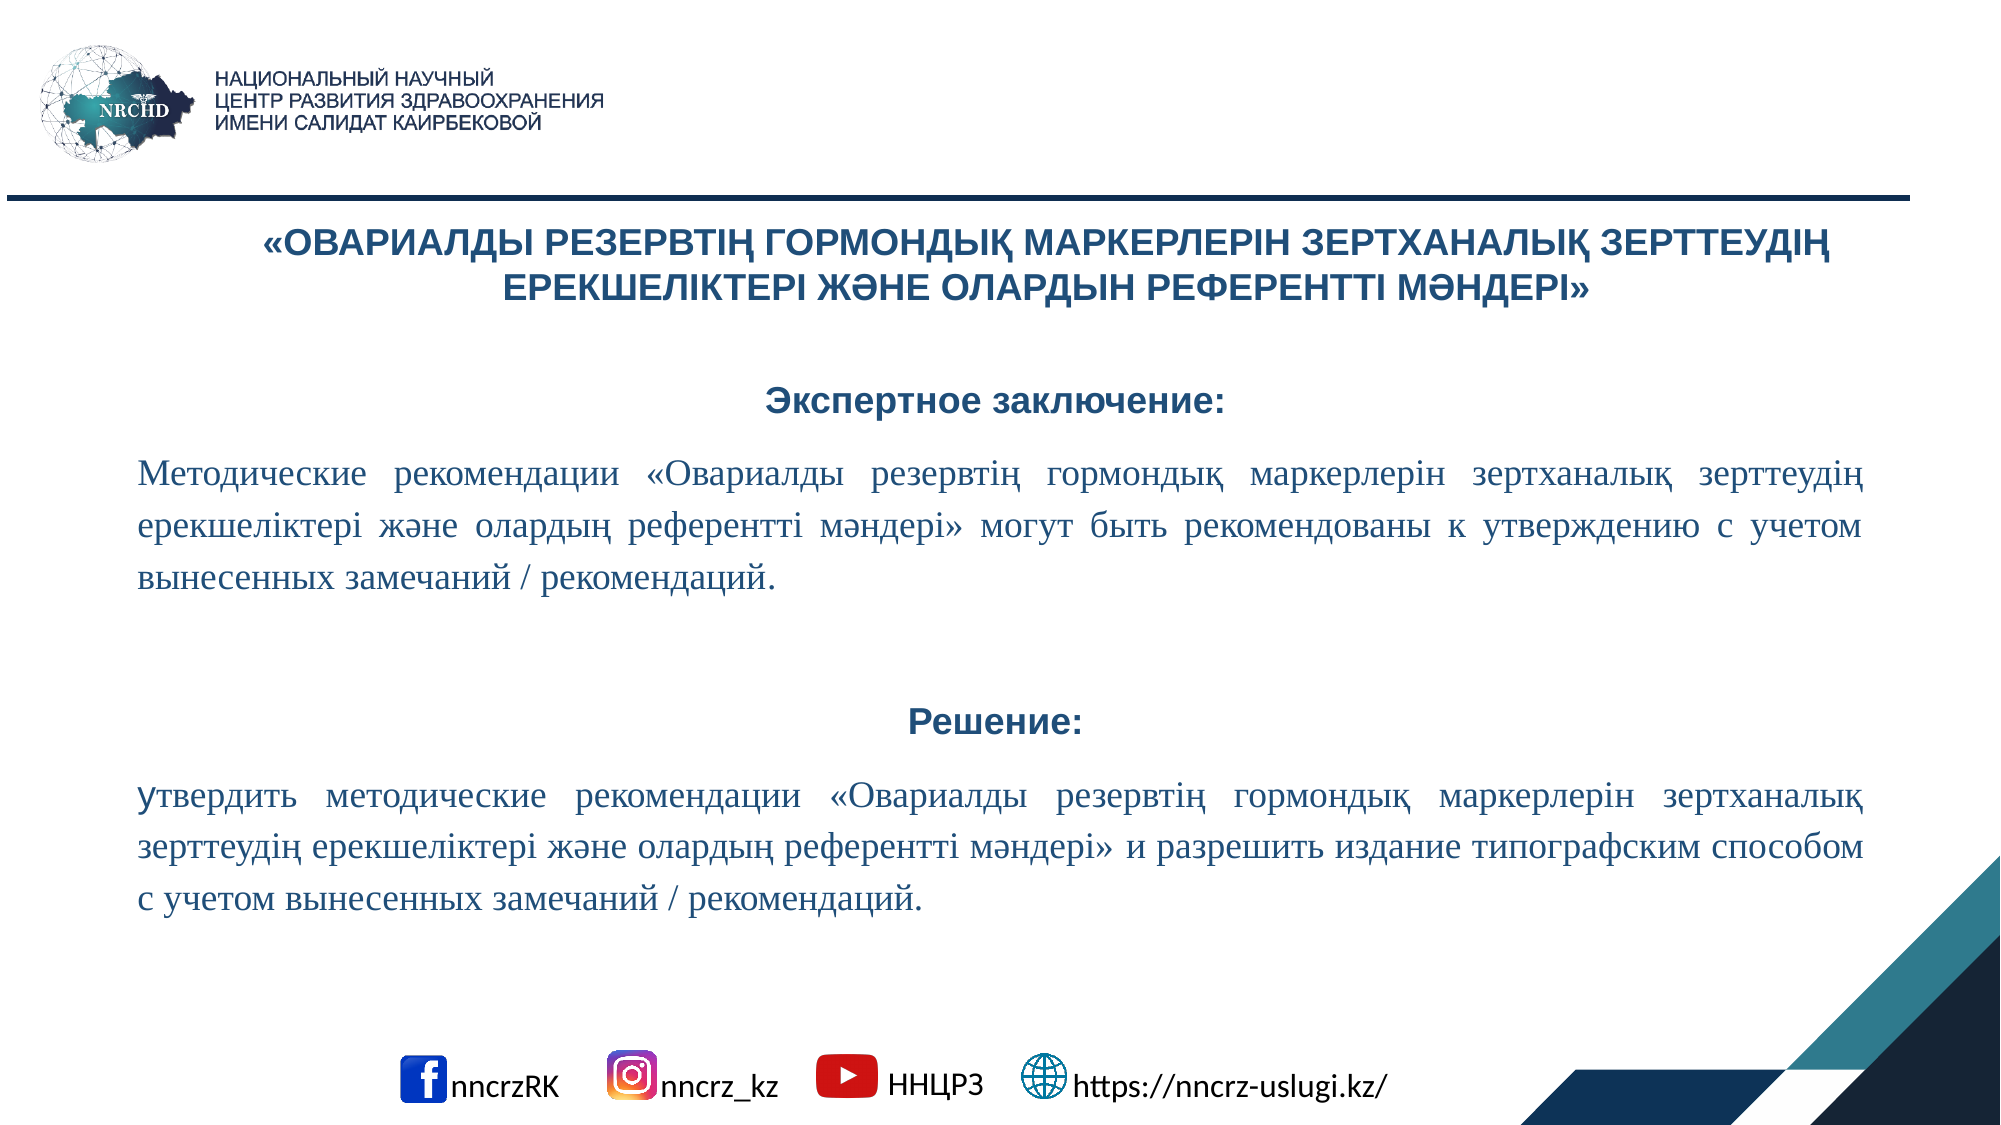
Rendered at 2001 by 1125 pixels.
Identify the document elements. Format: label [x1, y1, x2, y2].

picture [1021, 1052, 1039, 1069]
picture [1025, 1066, 1032, 1074]
picture [816, 1045, 878, 1107]
picture [11, 15, 642, 193]
picture [1049, 1052, 1067, 1066]
picture [1057, 1079, 1064, 1087]
picture [604, 1047, 661, 1103]
text_box [0, 192, 2000, 1125]
picture [398, 1053, 449, 1105]
picture [1057, 1066, 1064, 1074]
picture [1054, 1086, 1067, 1099]
picture [1021, 1084, 1034, 1099]
picture [1025, 1079, 1032, 1087]
